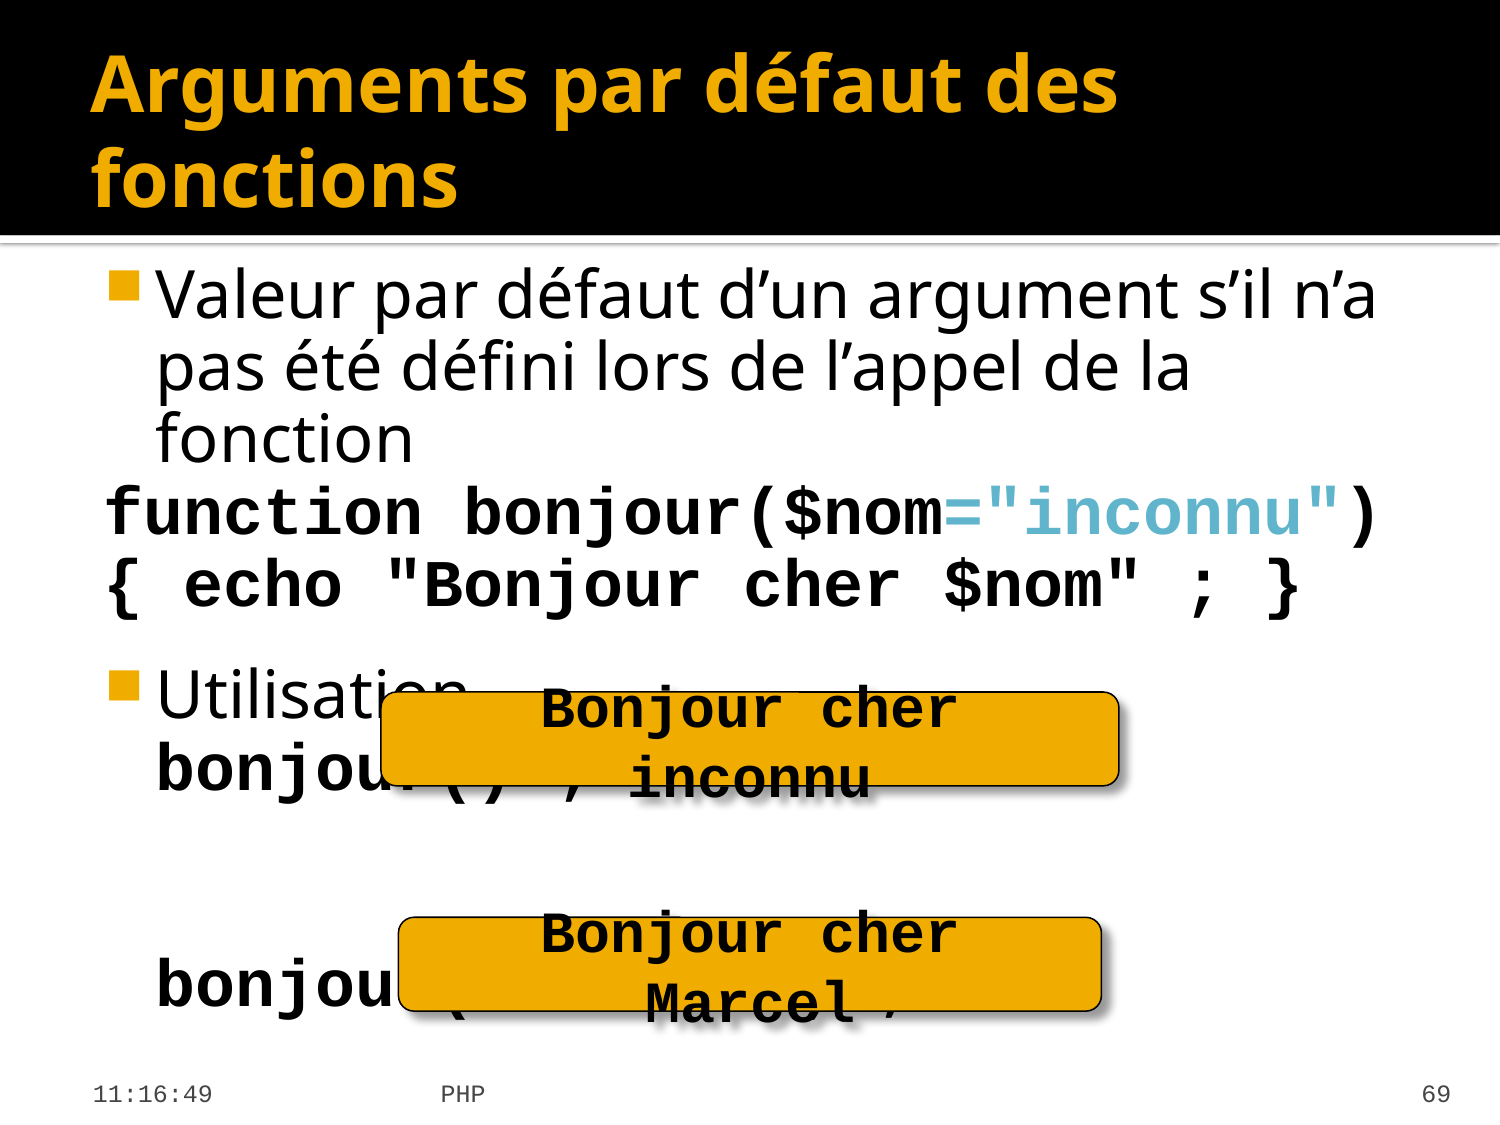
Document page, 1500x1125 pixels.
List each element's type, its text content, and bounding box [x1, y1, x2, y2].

list Valeur par défaut d’un argument s’il n’a pas été défini lors de l’appel de la fonction function bonjour($nom="inconnu") { echo "Bonjour cher $nom" ; } Utilisation bonjour() ; bonjour("Marcel") ; [74, 245, 1426, 1006]
footer PHP [433, 1062, 1337, 1108]
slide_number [75, 1062, 425, 1108]
text_box Bonjour cher Marcel [398, 917, 1102, 1012]
title Arguments par défaut des fonctions [75, 25, 1425, 231]
slide_number 69 [1345, 1062, 1467, 1108]
text_box Bonjour cher inconnu [380, 691, 1119, 786]
